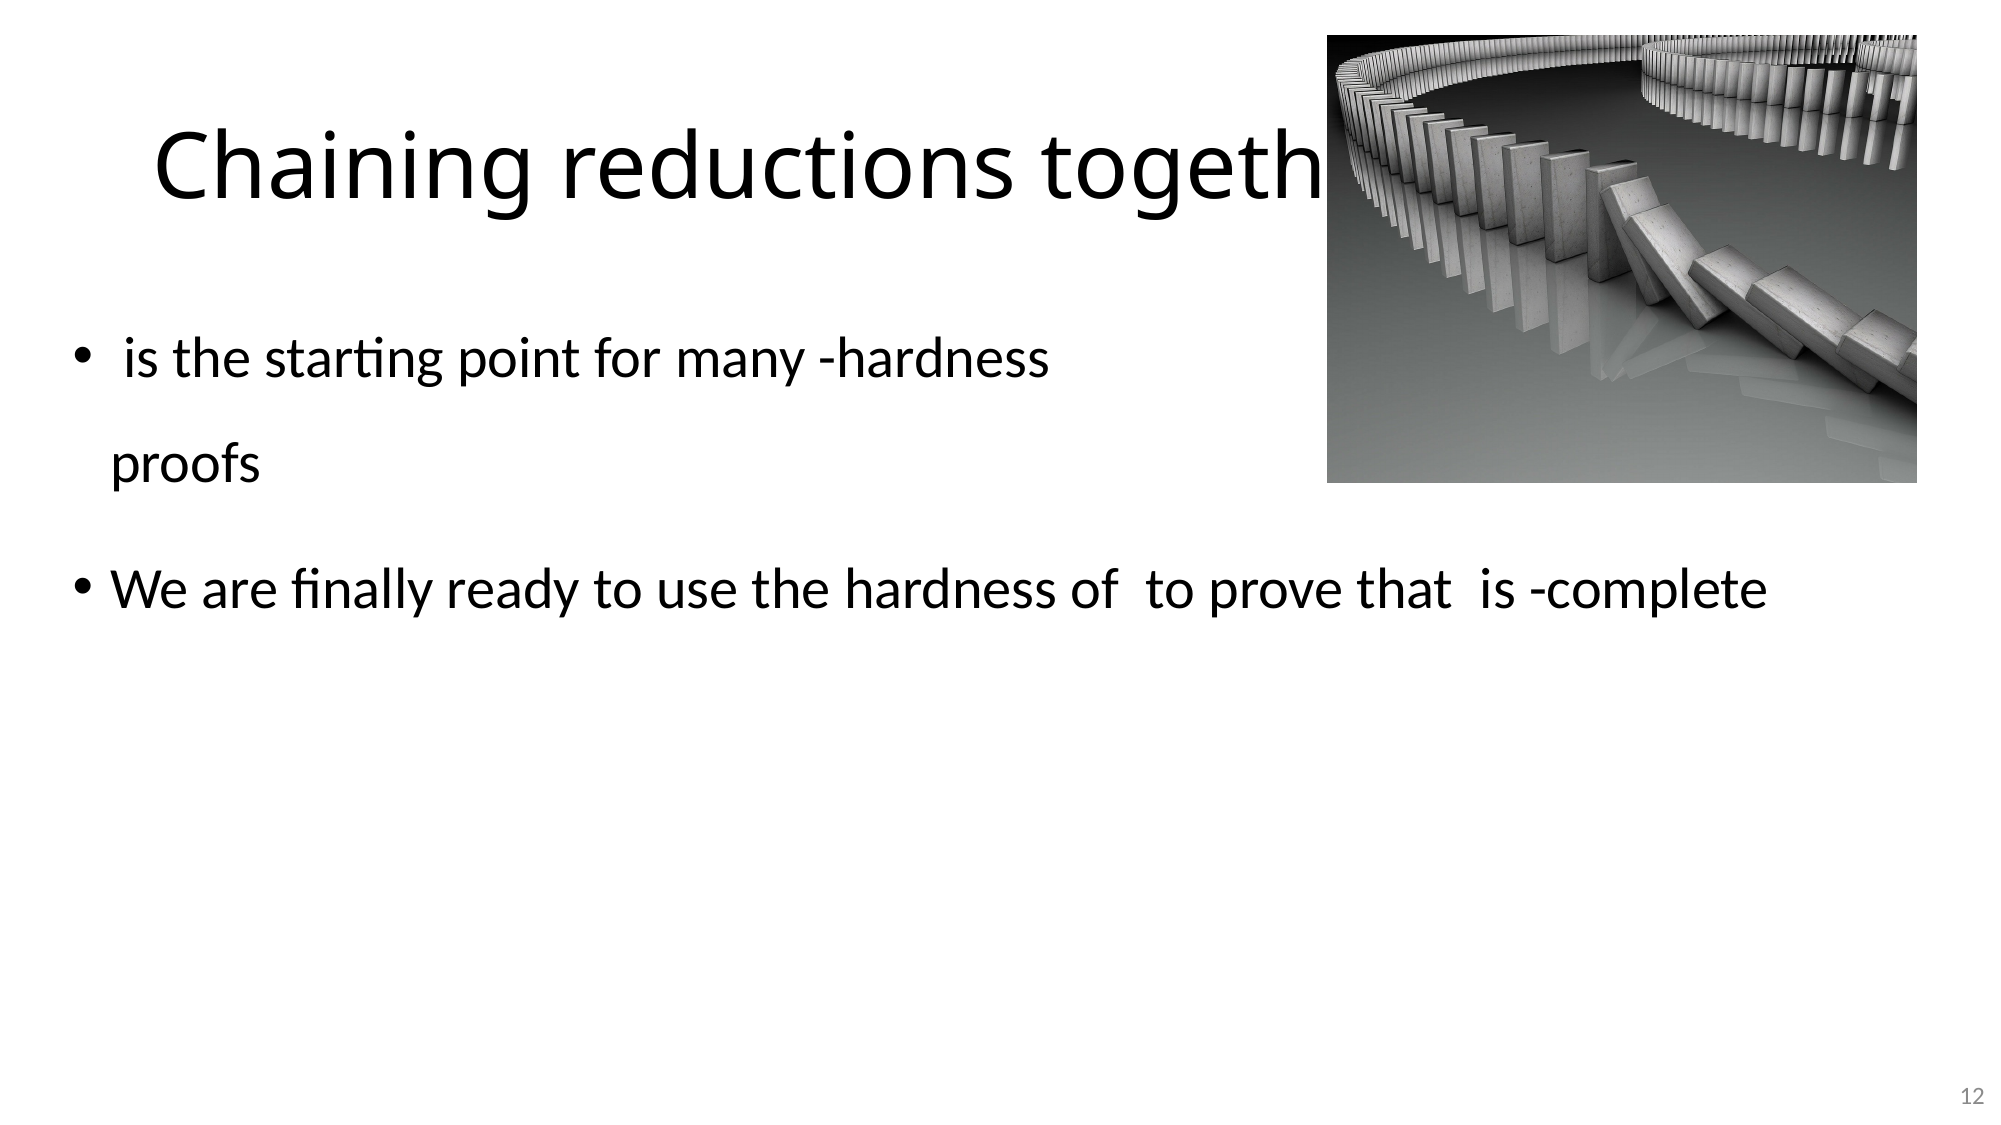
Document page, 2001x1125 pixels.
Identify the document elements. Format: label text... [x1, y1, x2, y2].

picture [1327, 35, 1917, 484]
title Chaining reductions together [137, 59, 1327, 278]
slide_number 12 [1550, 1064, 2000, 1125]
